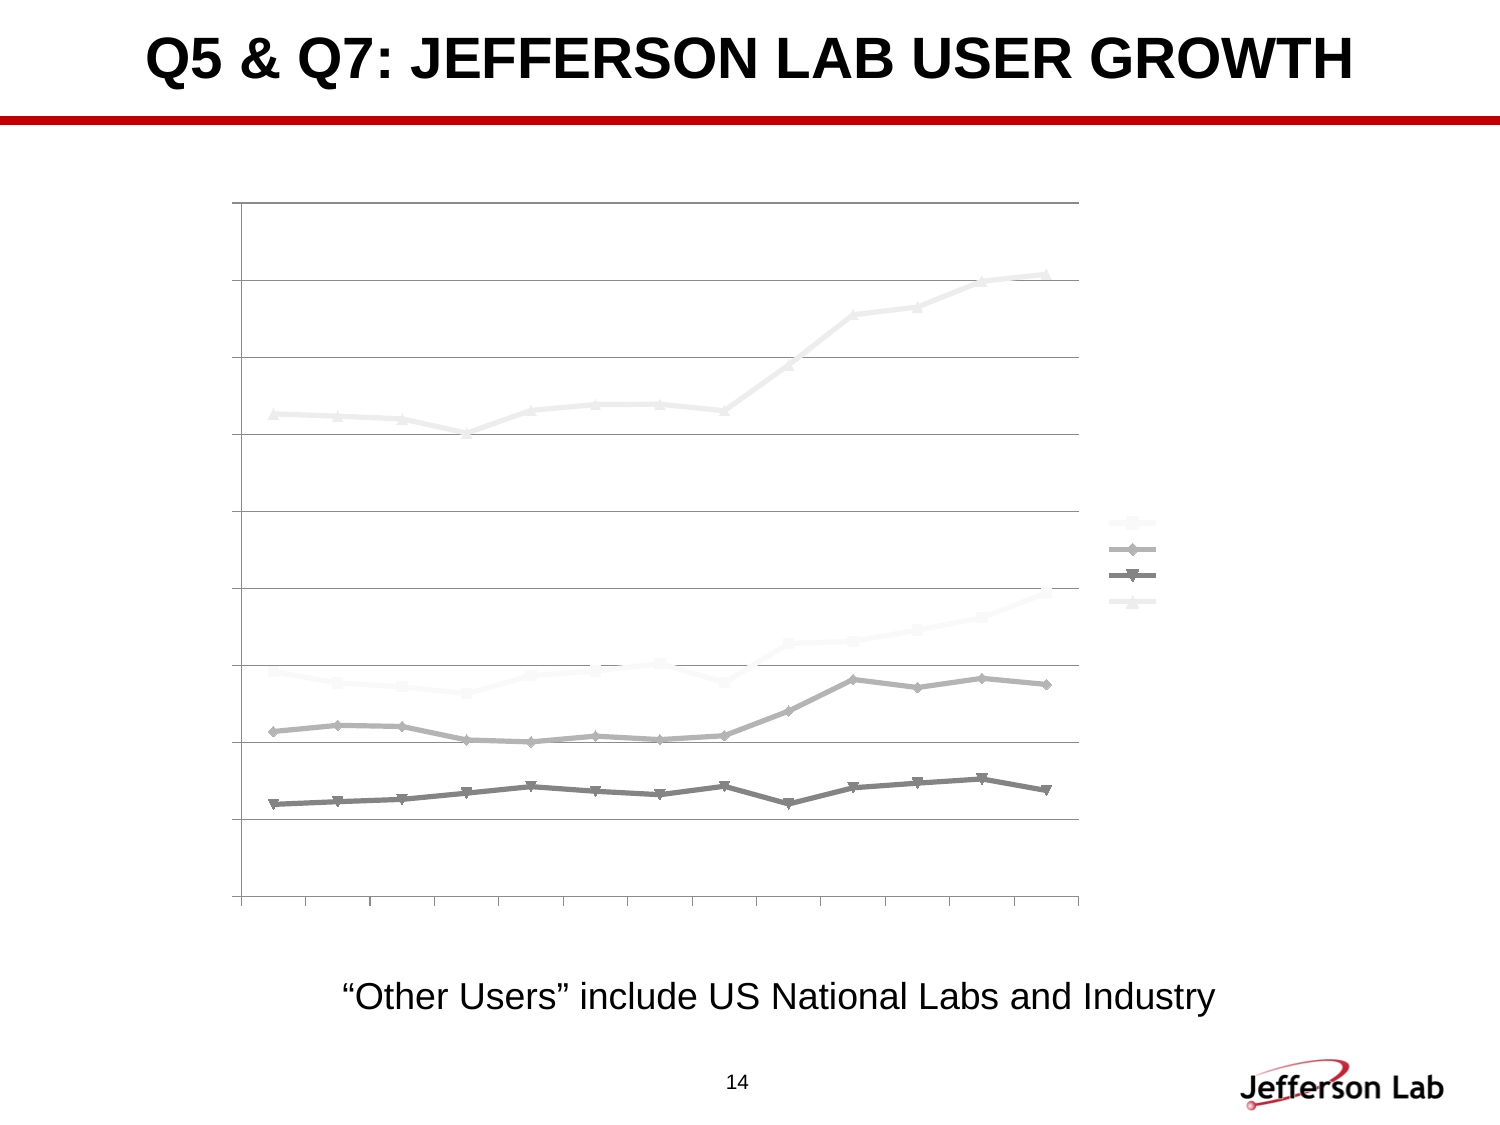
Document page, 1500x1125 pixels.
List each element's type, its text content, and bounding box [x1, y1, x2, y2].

slide_number 14 [662, 1069, 1013, 1101]
picture [1238, 1051, 1457, 1122]
text_box “Other Users” include US National Labs and Industry [327, 964, 1242, 1025]
title Q5 & Q7: Jefferson Lab User Growth [0, 0, 1500, 161]
chart [158, 177, 1341, 948]
